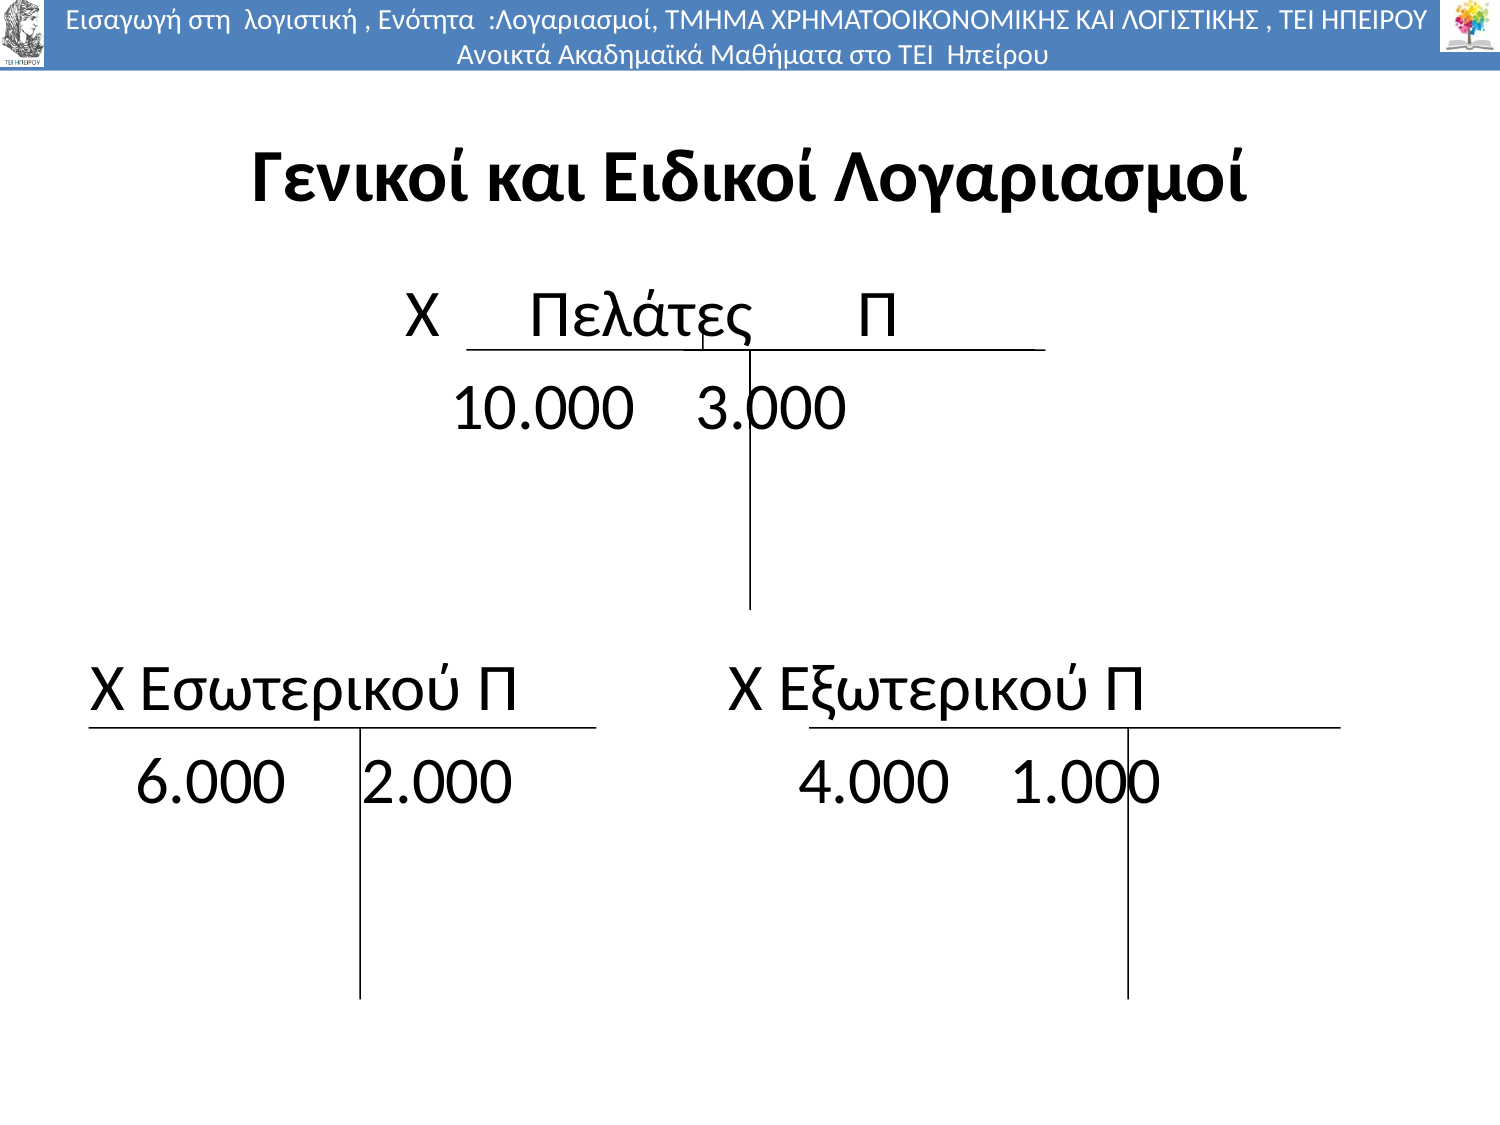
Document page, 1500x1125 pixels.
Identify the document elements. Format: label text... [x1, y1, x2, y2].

list Χ Πελάτες Π 10.000 3.000 Χ Εσωτερικού Π Χ Εξωτερικού Π 6.000 2.000 4.000 1.000 [75, 262, 1425, 1005]
title Γενικοί και Ειδικοί Λογαριασμοί [75, 78, 1425, 262]
picture [1440, 0, 1500, 52]
picture [0, 0, 44, 67]
